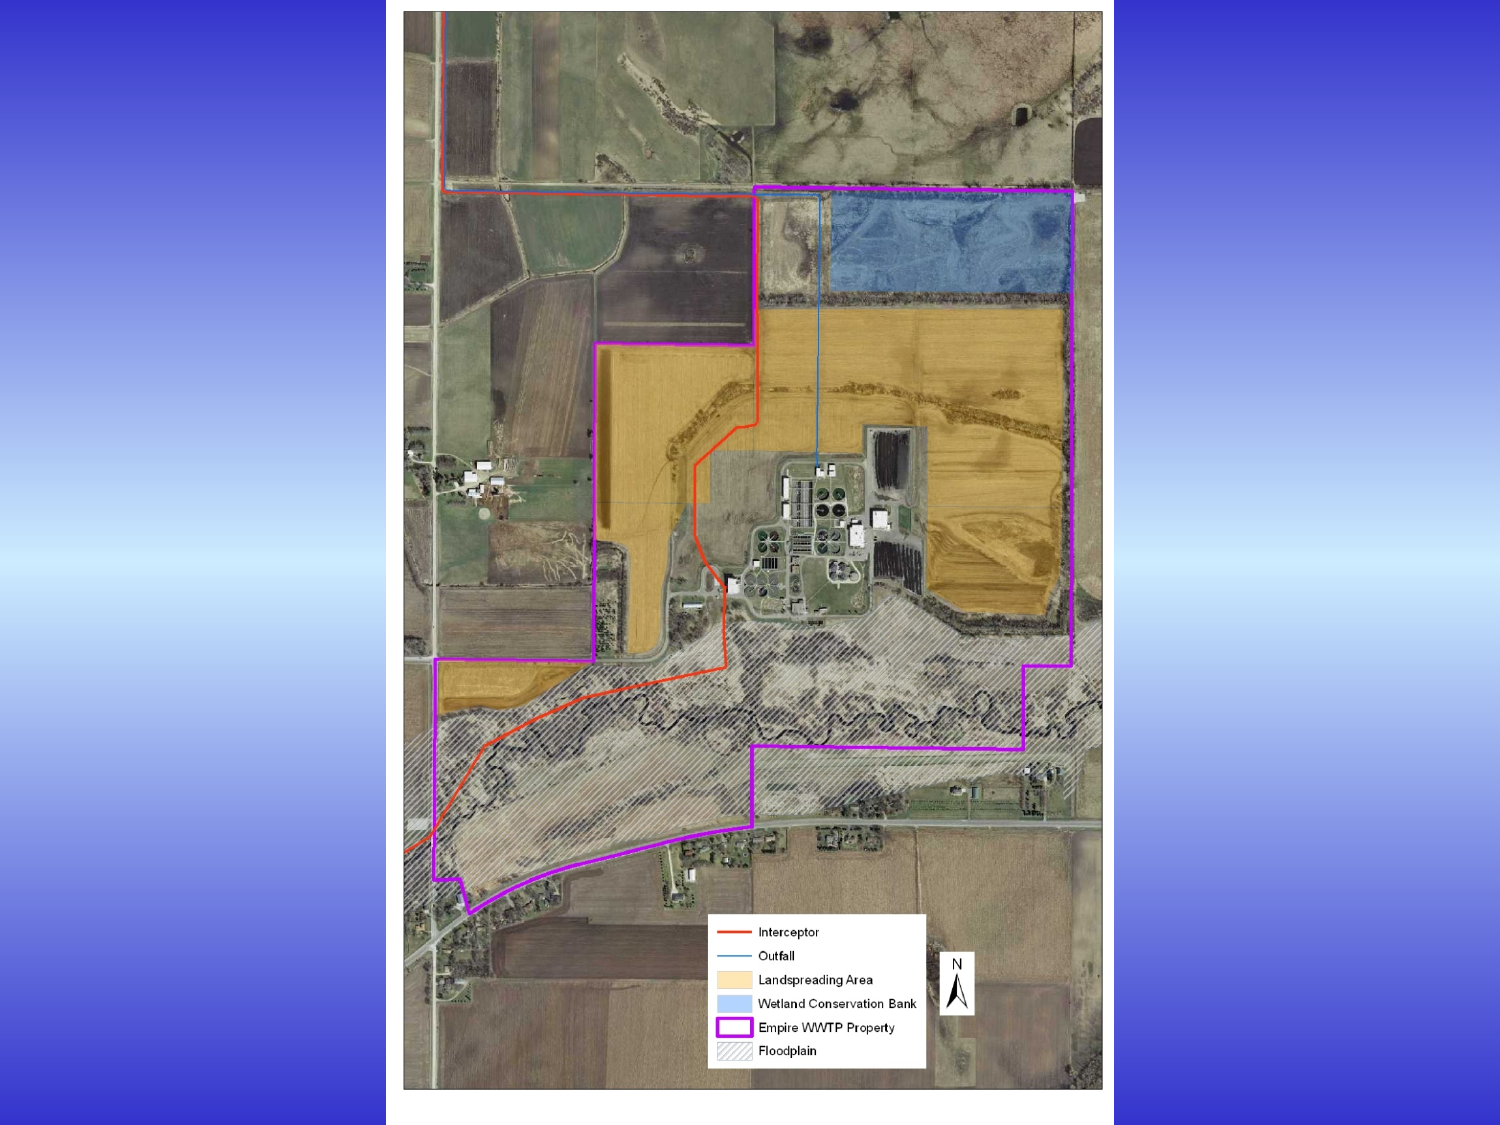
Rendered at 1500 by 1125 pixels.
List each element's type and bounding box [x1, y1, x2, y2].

picture [385, 0, 1115, 1125]
text_box [0, 0, 383, 1125]
text_box [1115, 0, 1500, 1125]
